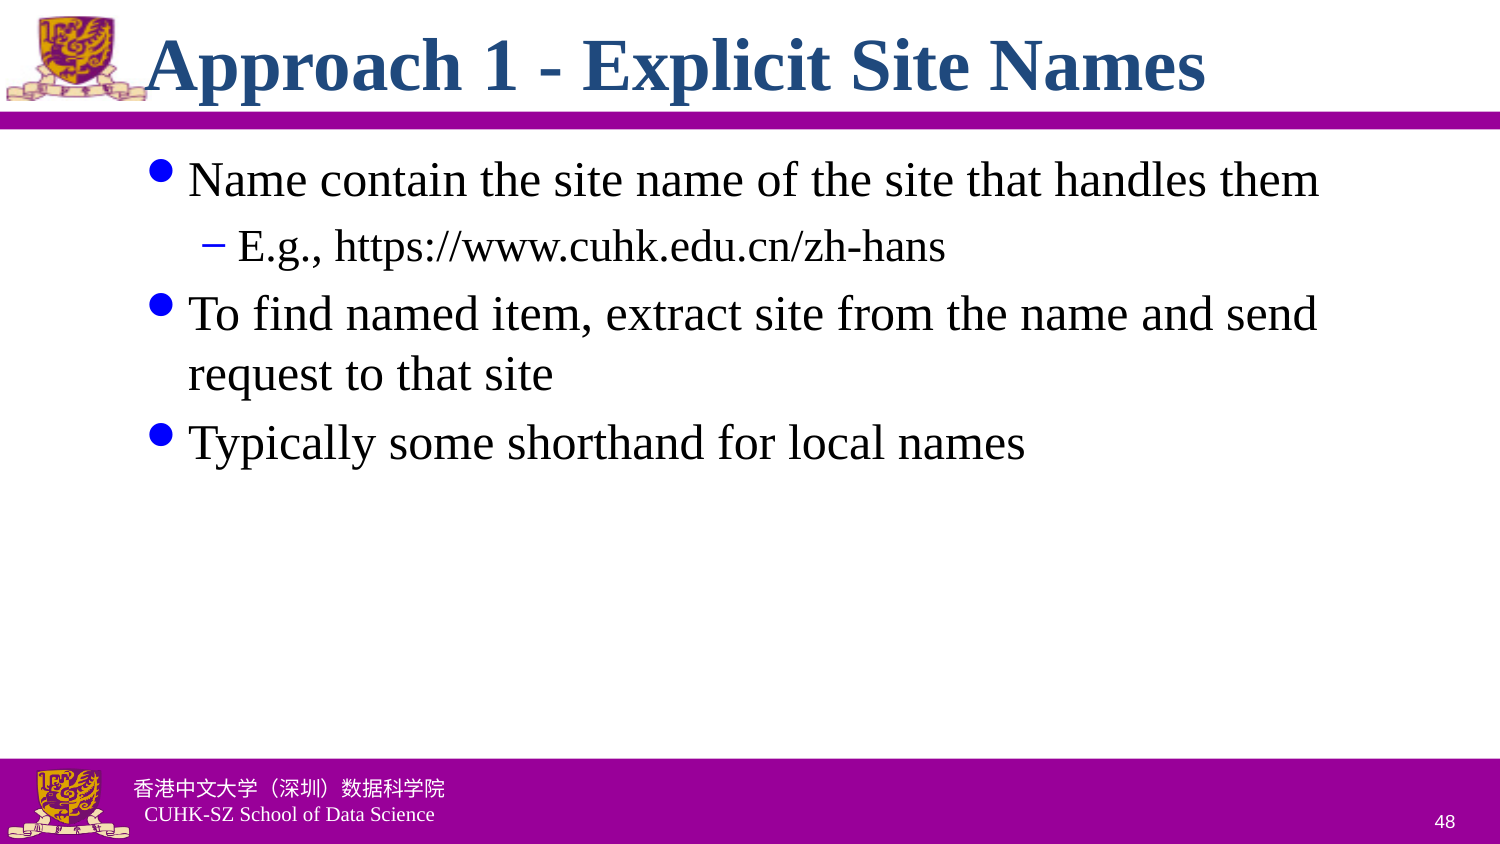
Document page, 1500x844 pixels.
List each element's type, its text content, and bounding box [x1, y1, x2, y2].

picture [5, 15, 152, 101]
slide_number 48 [1120, 802, 1471, 844]
list Name contain the site name of the site that handles them E.g., https://www.cuhk.edu.cn/zh-hans To find named item, extract site from the name and send request to that site Typically some shorthand for local names [130, 138, 1426, 742]
title Approach 1 - Explicit Site Names [128, 17, 1424, 104]
picture [7, 768, 130, 839]
